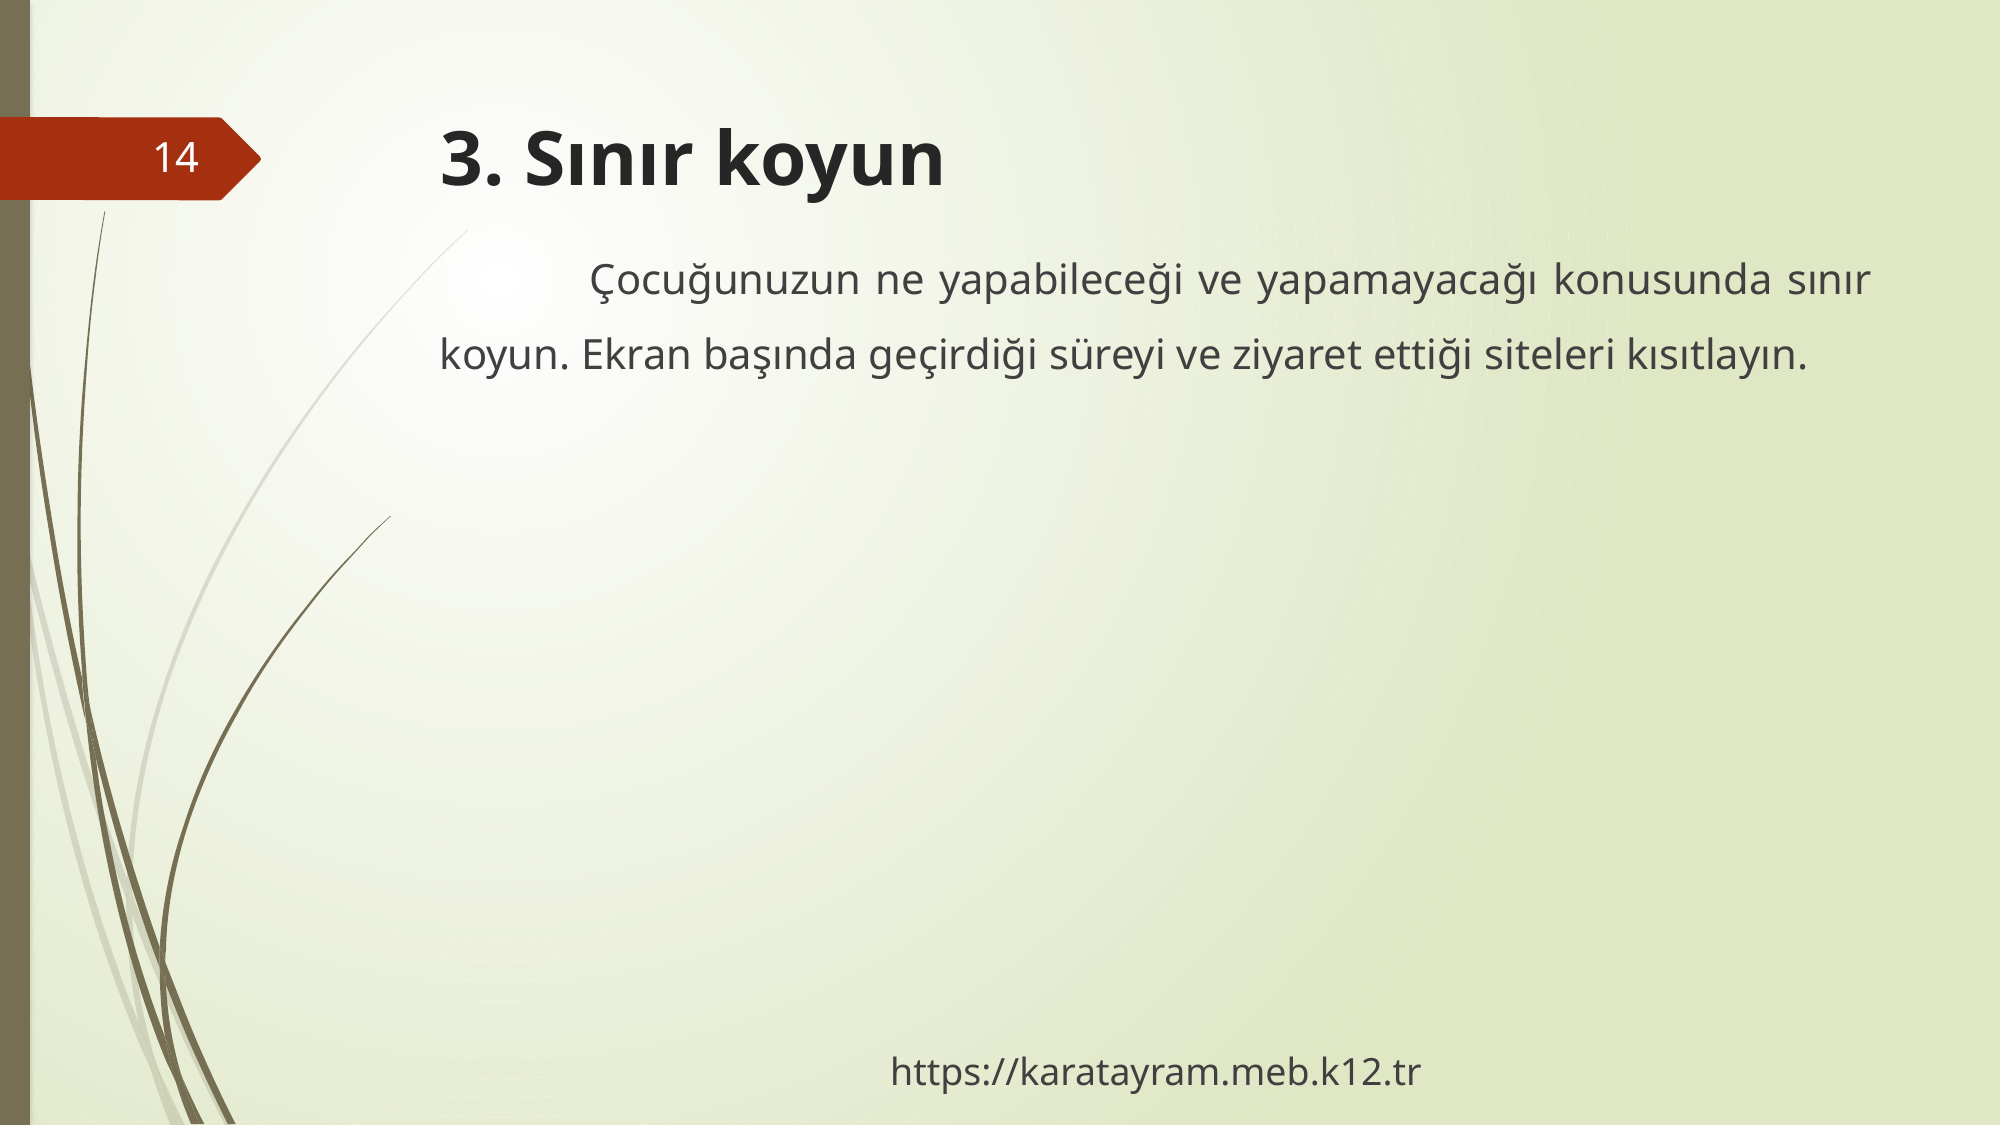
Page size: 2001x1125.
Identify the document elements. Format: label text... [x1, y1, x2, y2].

text_box https://karatayram.meb.k12.tr [424, 1040, 1888, 1123]
list Çocuğunuzun ne yapabileceği ve yapamayacağı konusunda sınır koyun. Ekran başında geçirdiği süreyi ve ziyaret ettiği siteleri kısıtlayın. [424, 220, 1888, 970]
slide_number 14 [87, 129, 216, 190]
title 3. Sınır koyun [425, 102, 1888, 220]
